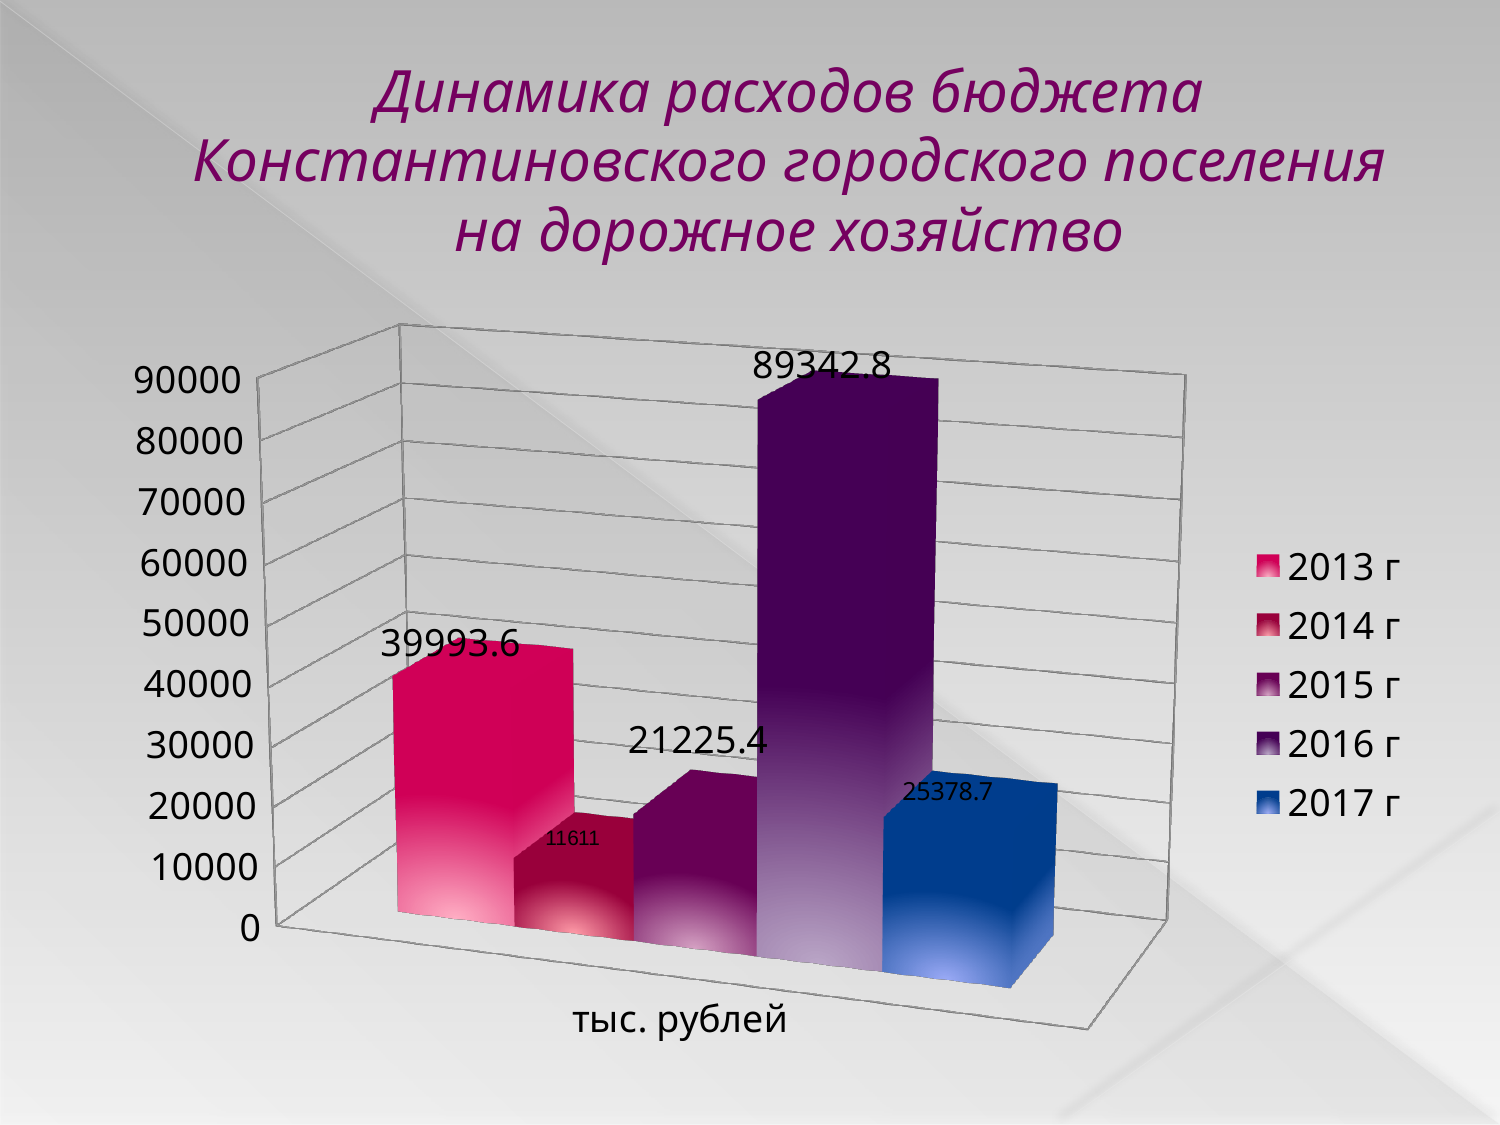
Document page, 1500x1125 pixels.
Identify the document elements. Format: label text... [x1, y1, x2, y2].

chart [74, 308, 1426, 1060]
title Динамика расходов бюджета Константиновского городского поселения на дорожное хозяйство [75, 43, 1425, 274]
